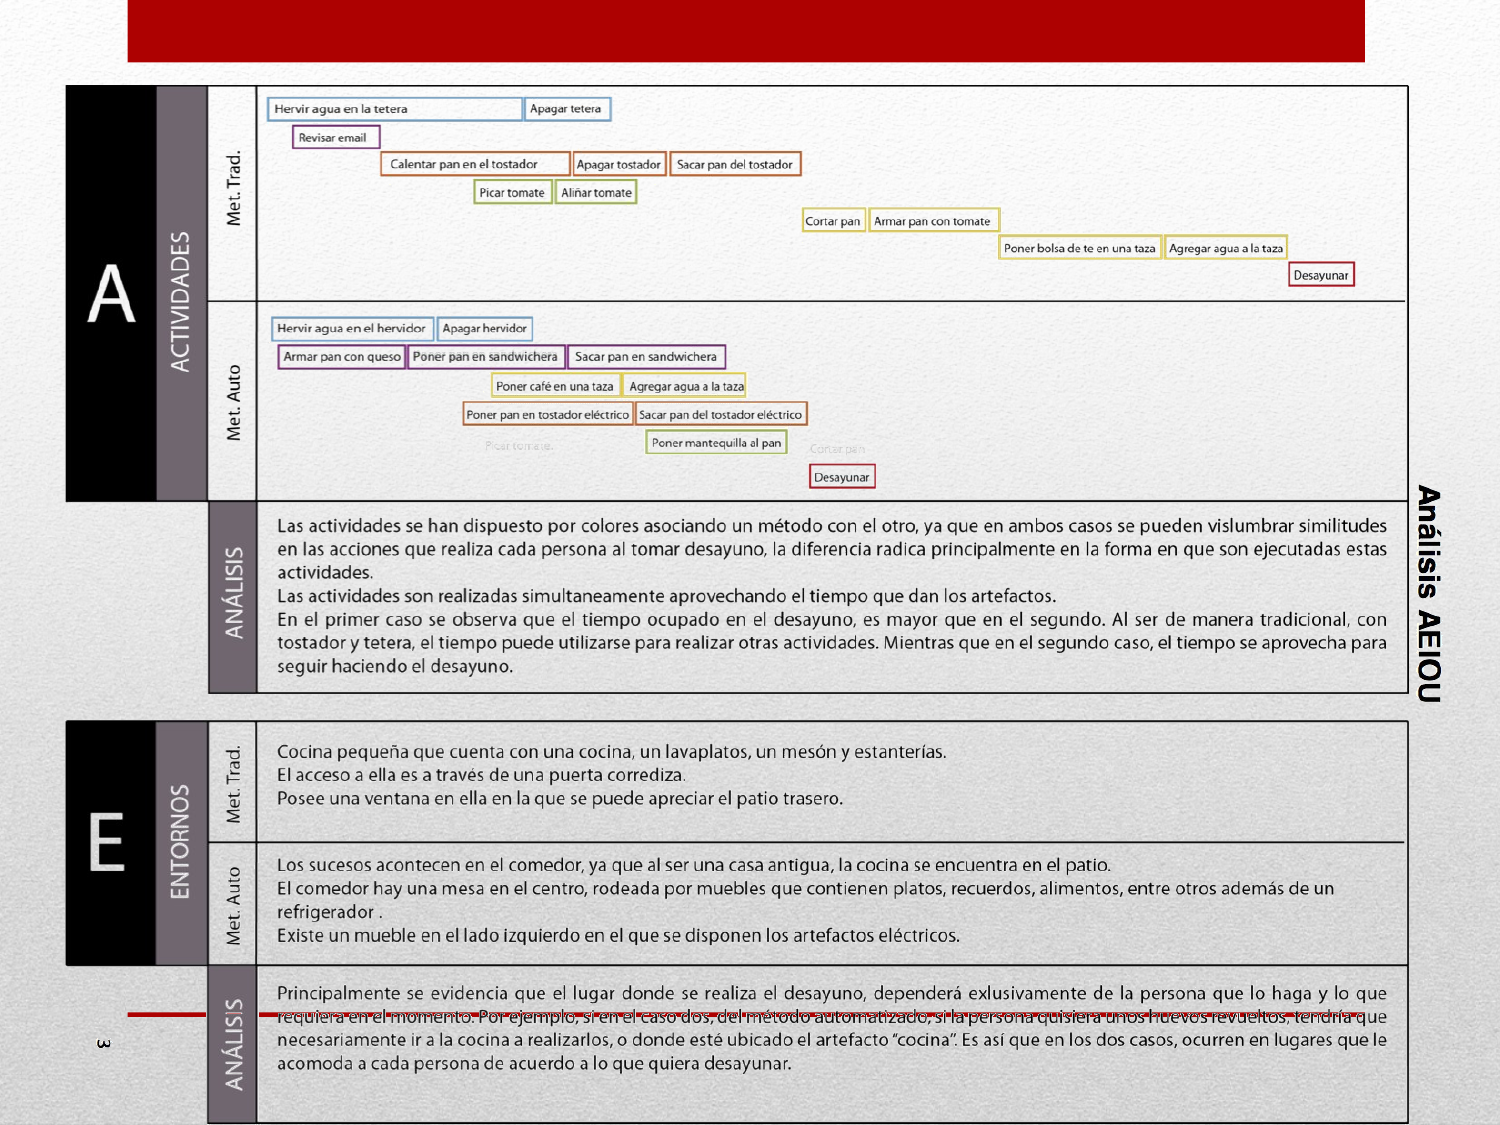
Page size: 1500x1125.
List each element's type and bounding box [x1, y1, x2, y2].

list [0, 0, 1500, 1125]
